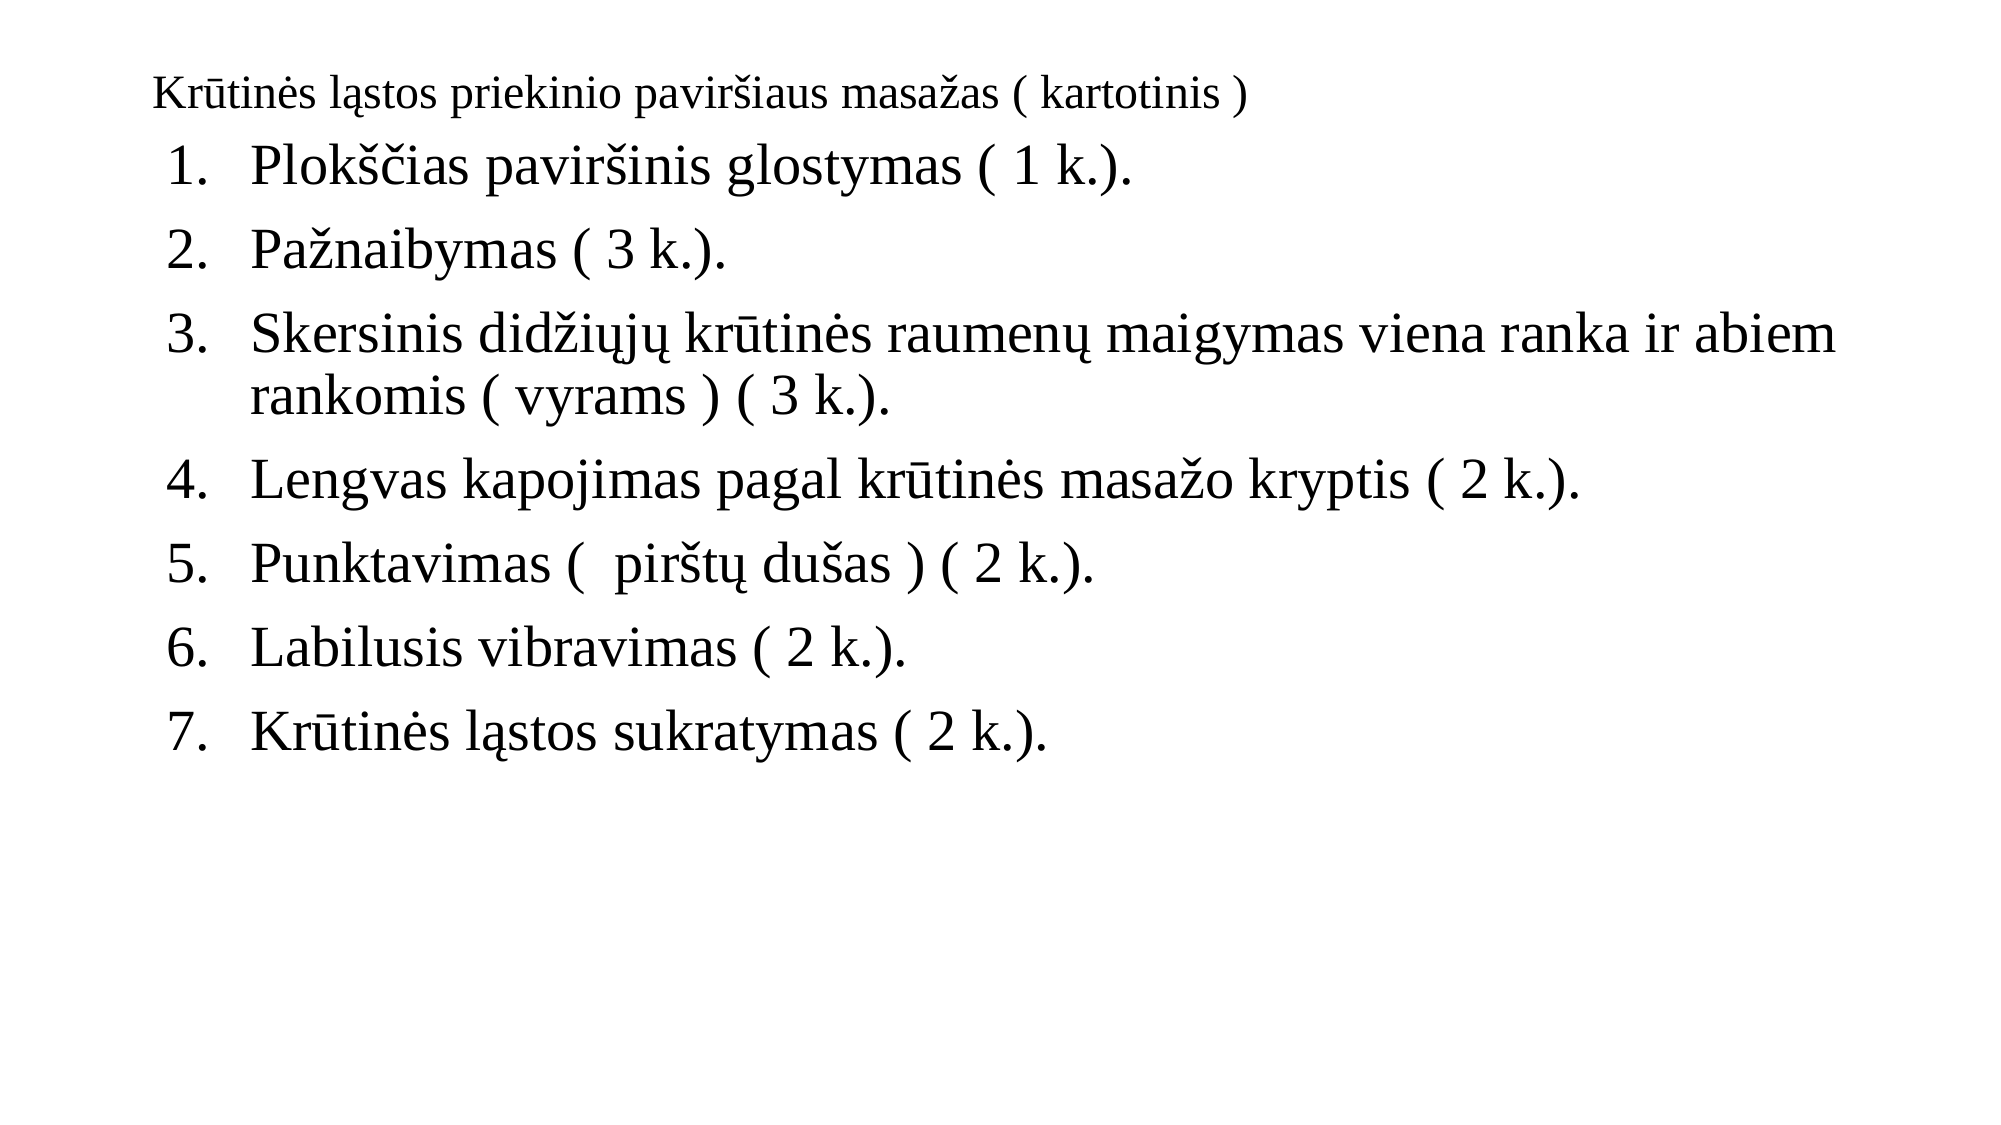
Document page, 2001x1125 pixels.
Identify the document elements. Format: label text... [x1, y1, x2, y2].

title Krūtinės ląstos priekinio paviršiaus masažas ( kartotinis ) [137, 59, 1920, 127]
list Plokščias paviršinis glostymas ( 1 k.). Pažnaibymas ( 3 k.). Skersinis didžiųjų krūtinės raumenų maigymas viena ranka ir abiem rankomis ( vyrams ) ( 3 k.). Lengvas kapojimas pagal krūtinės masažo kryptis ( 2 k.). Punktavimas ( pirštų dušas ) ( 2 k.). Labilusis vibravimas ( 2 k.). Krūtinės ląstos sukratymas ( 2 k.). [137, 126, 1863, 1014]
